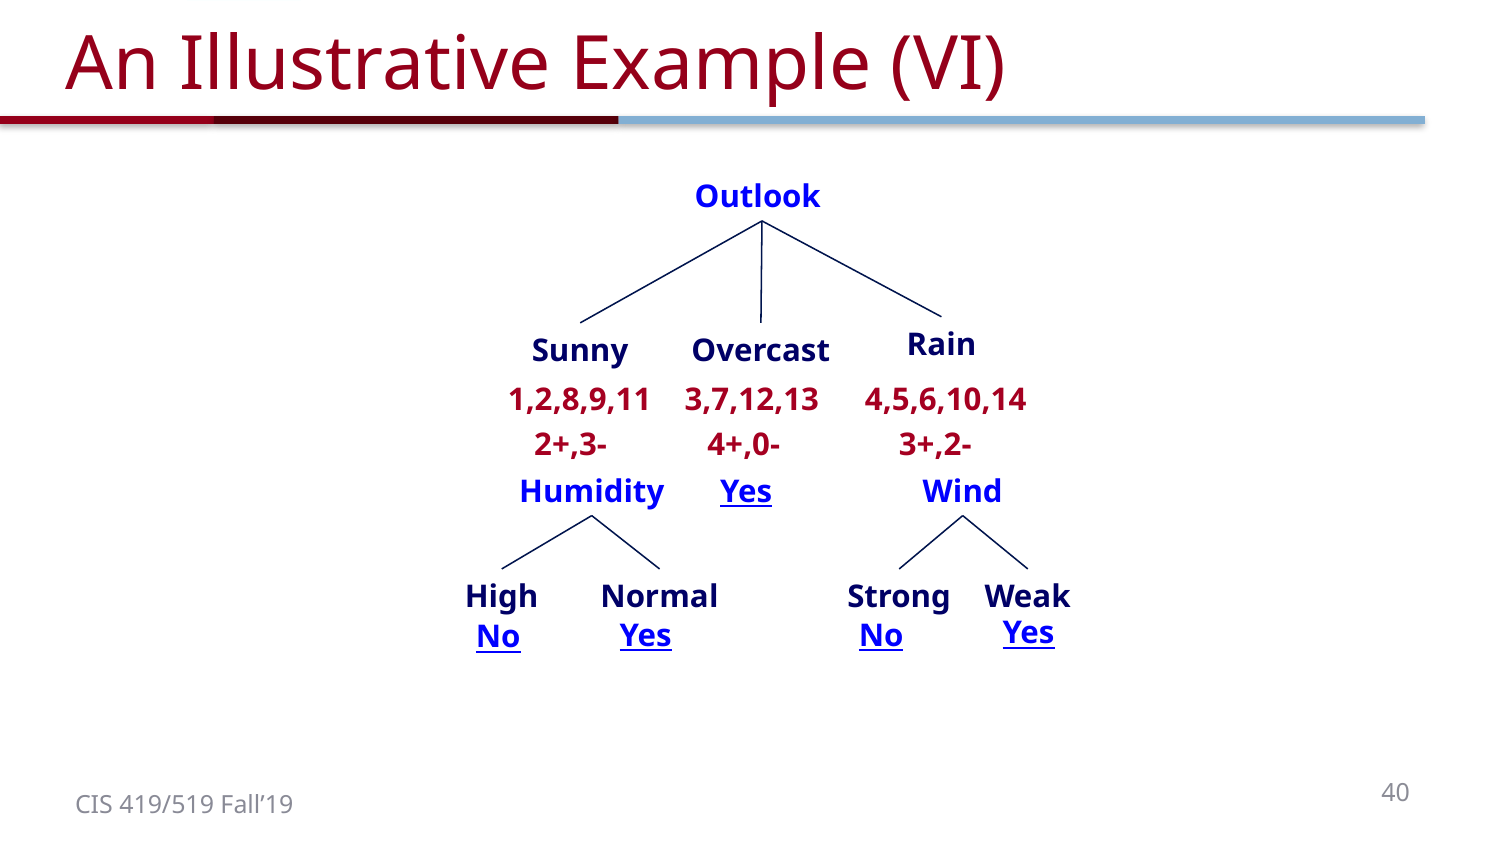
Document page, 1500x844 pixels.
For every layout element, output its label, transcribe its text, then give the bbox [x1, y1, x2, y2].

text_box Normal [585, 568, 734, 622]
text_box Outlook [679, 168, 845, 220]
text_box Yes [705, 463, 788, 516]
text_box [965, 516, 1028, 570]
text_box Yes [987, 605, 1070, 658]
text_box Yes [604, 607, 687, 660]
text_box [594, 516, 660, 570]
text_box 3+,2- [883, 416, 987, 469]
text_box 4,5,6,10,14 [850, 371, 1042, 424]
text_box Strong [832, 568, 966, 622]
text_box 4+,0- [692, 416, 796, 469]
text_box Overcast [676, 325, 846, 375]
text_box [501, 516, 592, 570]
text_box Humidity [504, 463, 680, 516]
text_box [898, 516, 963, 570]
text_box High [450, 568, 554, 622]
text_box No [843, 607, 919, 660]
text_box 1,2,8,9,11 [493, 371, 667, 424]
text_box Weak [969, 568, 1086, 622]
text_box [579, 221, 763, 324]
slide_number 40 [1074, 770, 1425, 816]
text_box Wind [907, 463, 1018, 514]
text_box No [460, 609, 536, 662]
text_box Sunny [517, 322, 644, 371]
text_box 2+,3- [519, 416, 622, 463]
text_box 3,7,12,13 [669, 371, 835, 424]
title An Illustrative Example (VI) [50, 2, 1401, 117]
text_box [765, 221, 942, 317]
text_box Rain [891, 316, 992, 369]
